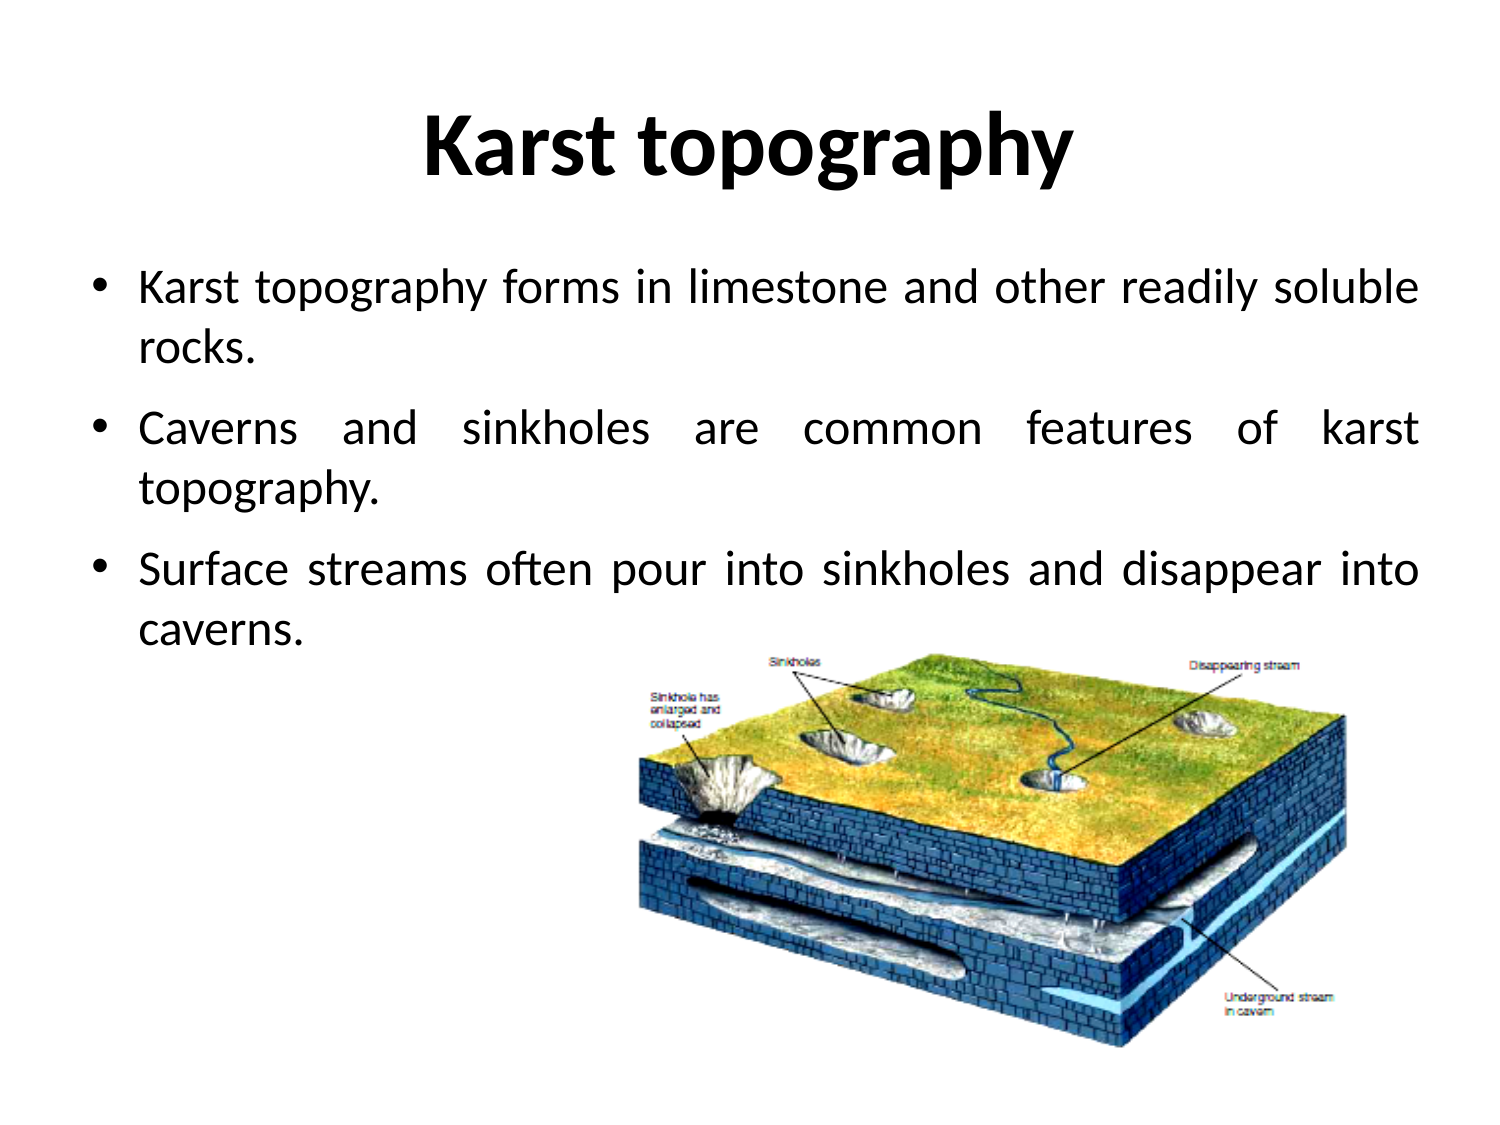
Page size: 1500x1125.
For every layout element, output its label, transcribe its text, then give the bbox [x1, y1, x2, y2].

picture [619, 633, 1353, 1051]
title Karst topography [75, 45, 1425, 233]
text_box Karst topography forms in limestone and other readily soluble rocks. Caverns and sinkholes are common features of karst topography. Surface streams often pour into sinkholes and disappear into caverns. [76, 246, 1436, 664]
